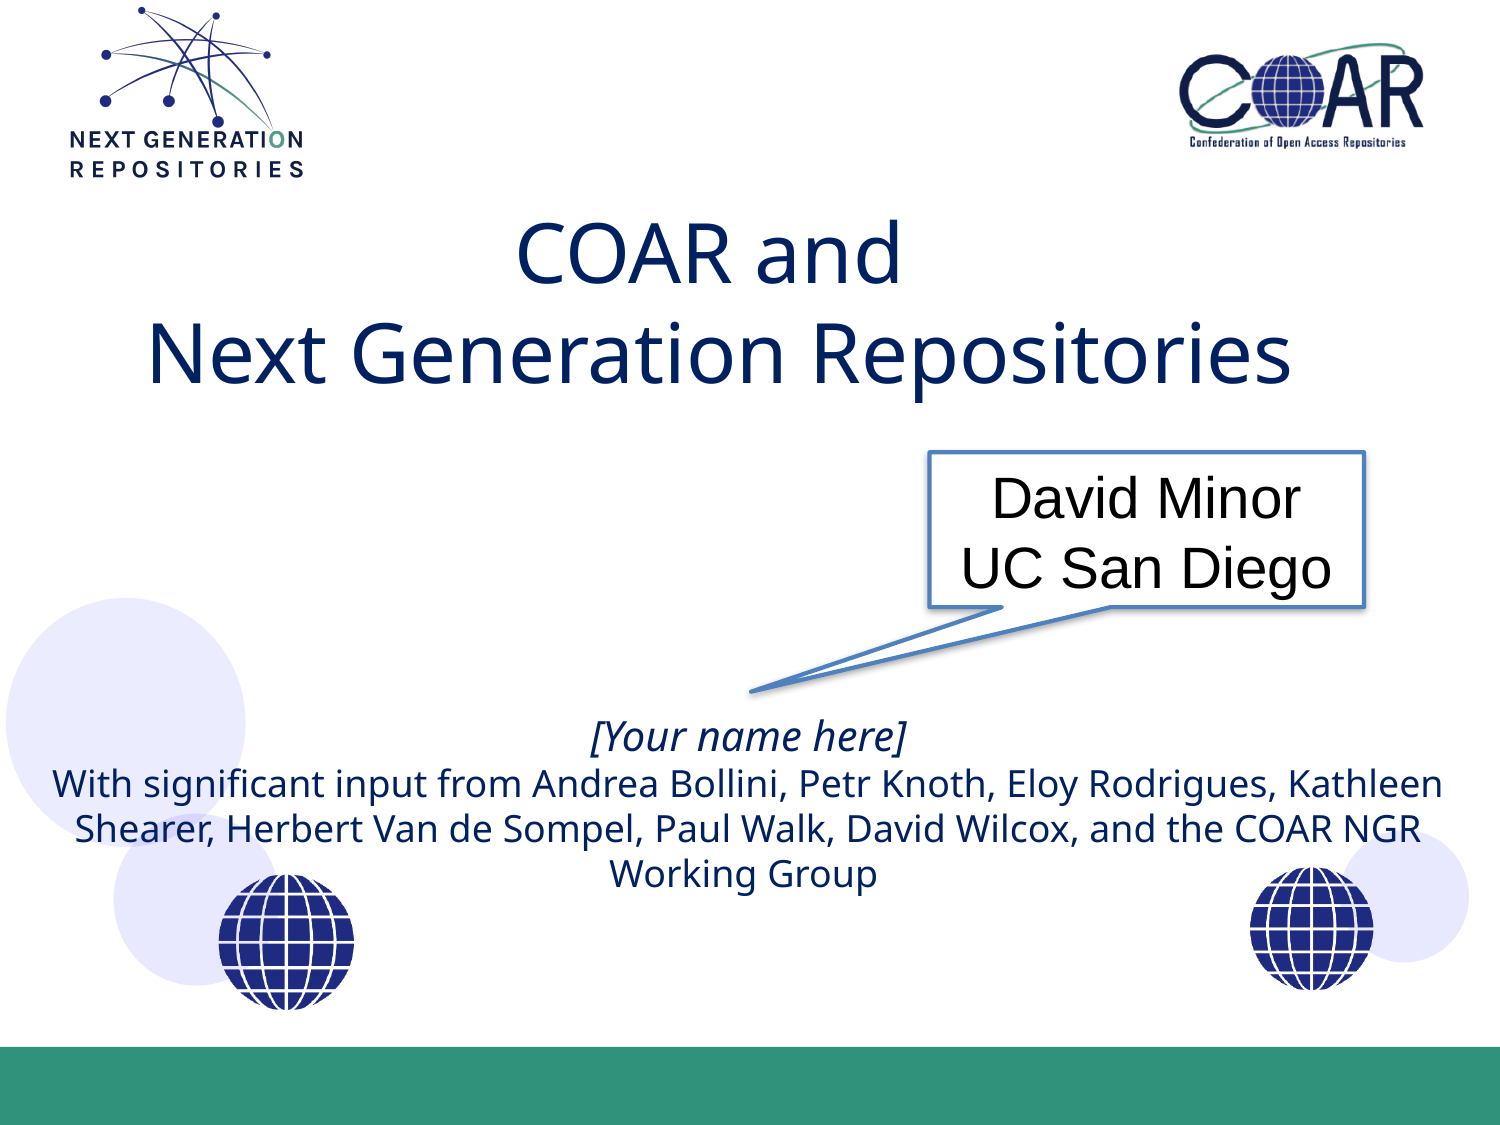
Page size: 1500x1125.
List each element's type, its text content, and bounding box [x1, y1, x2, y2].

picture [1178, 42, 1424, 149]
picture [66, 0, 308, 187]
picture [1245, 904, 1376, 992]
picture [213, 904, 357, 1012]
title COAR and Next Generation Repositories [26, 192, 1414, 498]
subtitle [Your name here] With significant input from Andrea Bollini, Petr Knoth, Eloy Rodrigues, Kathleen Shearer, Herbert Van de Sompel, Paul Walk, David Wilcox, and the COAR NGR Working Group [42, 614, 1455, 904]
text_box David Minor UC San Diego [751, 452, 1364, 692]
